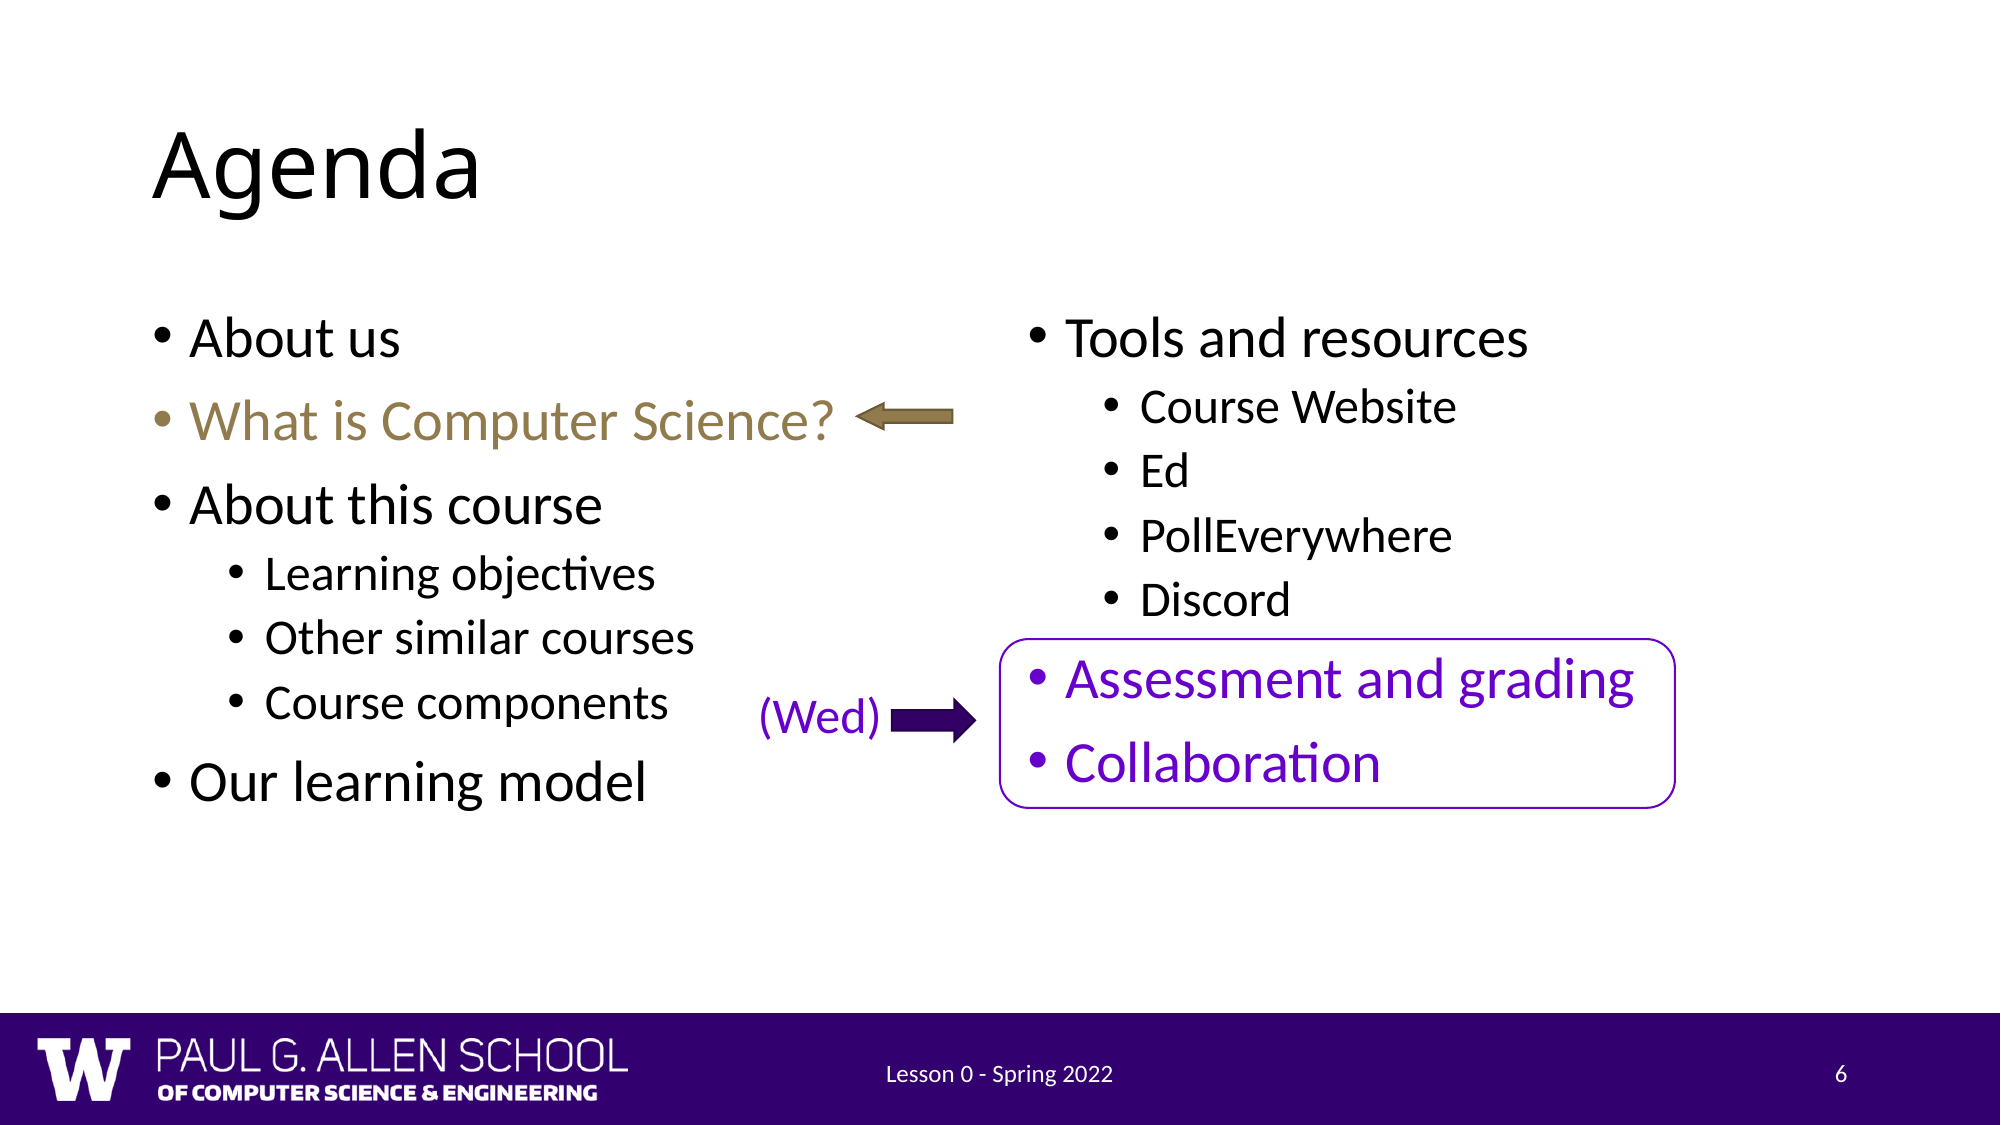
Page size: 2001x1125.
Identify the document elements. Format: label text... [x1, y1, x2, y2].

text_box [998, 638, 1676, 809]
text_box (Wed) [742, 676, 906, 752]
list Tools and resources Course Website Ed PollEverywhere Discord Assessment and grading Collaboration [1012, 299, 1863, 1003]
list About us What is Computer Science? About this course Learning objectives Other similar courses Course components Our learning model [137, 299, 988, 1003]
text_box [906, 697, 977, 744]
text_box [854, 401, 954, 431]
slide_number 6 [1412, 1042, 1863, 1103]
picture [0, 1013, 2000, 1125]
title Agenda [137, 59, 1863, 278]
footer Lesson 0 - Spring 2022 [662, 1042, 1338, 1103]
